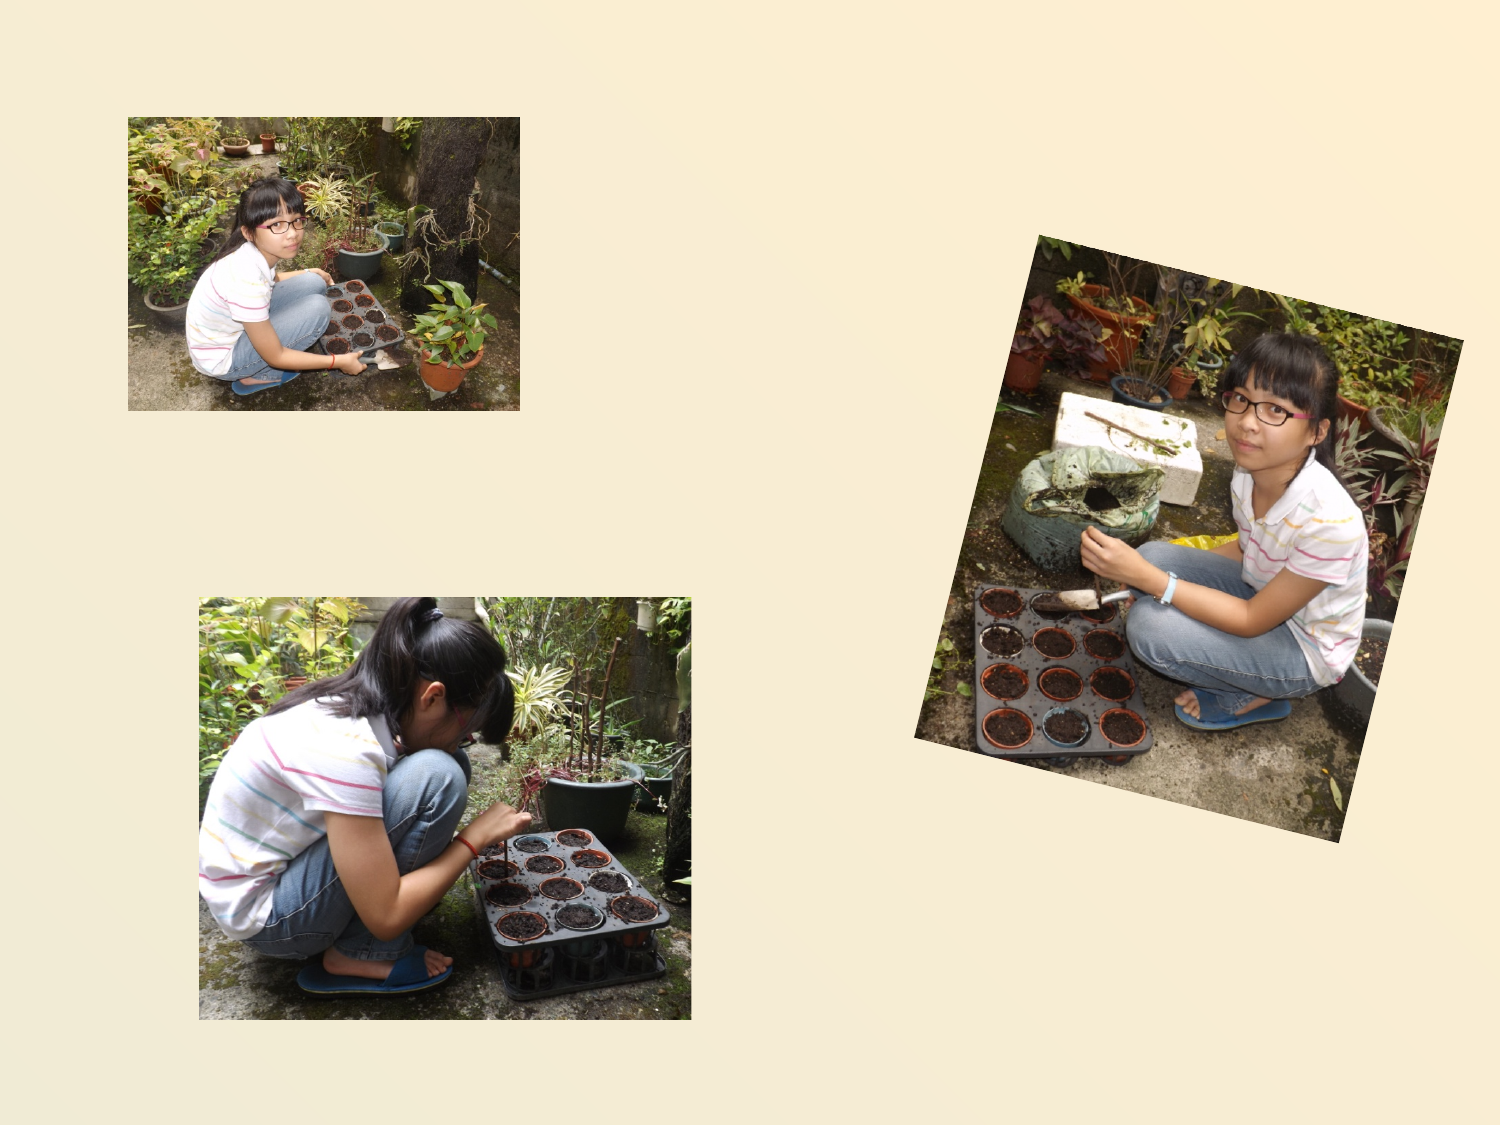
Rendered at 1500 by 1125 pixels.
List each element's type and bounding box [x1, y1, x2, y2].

picture [914, 235, 1464, 844]
picture [198, 597, 692, 1020]
picture [128, 116, 520, 411]
